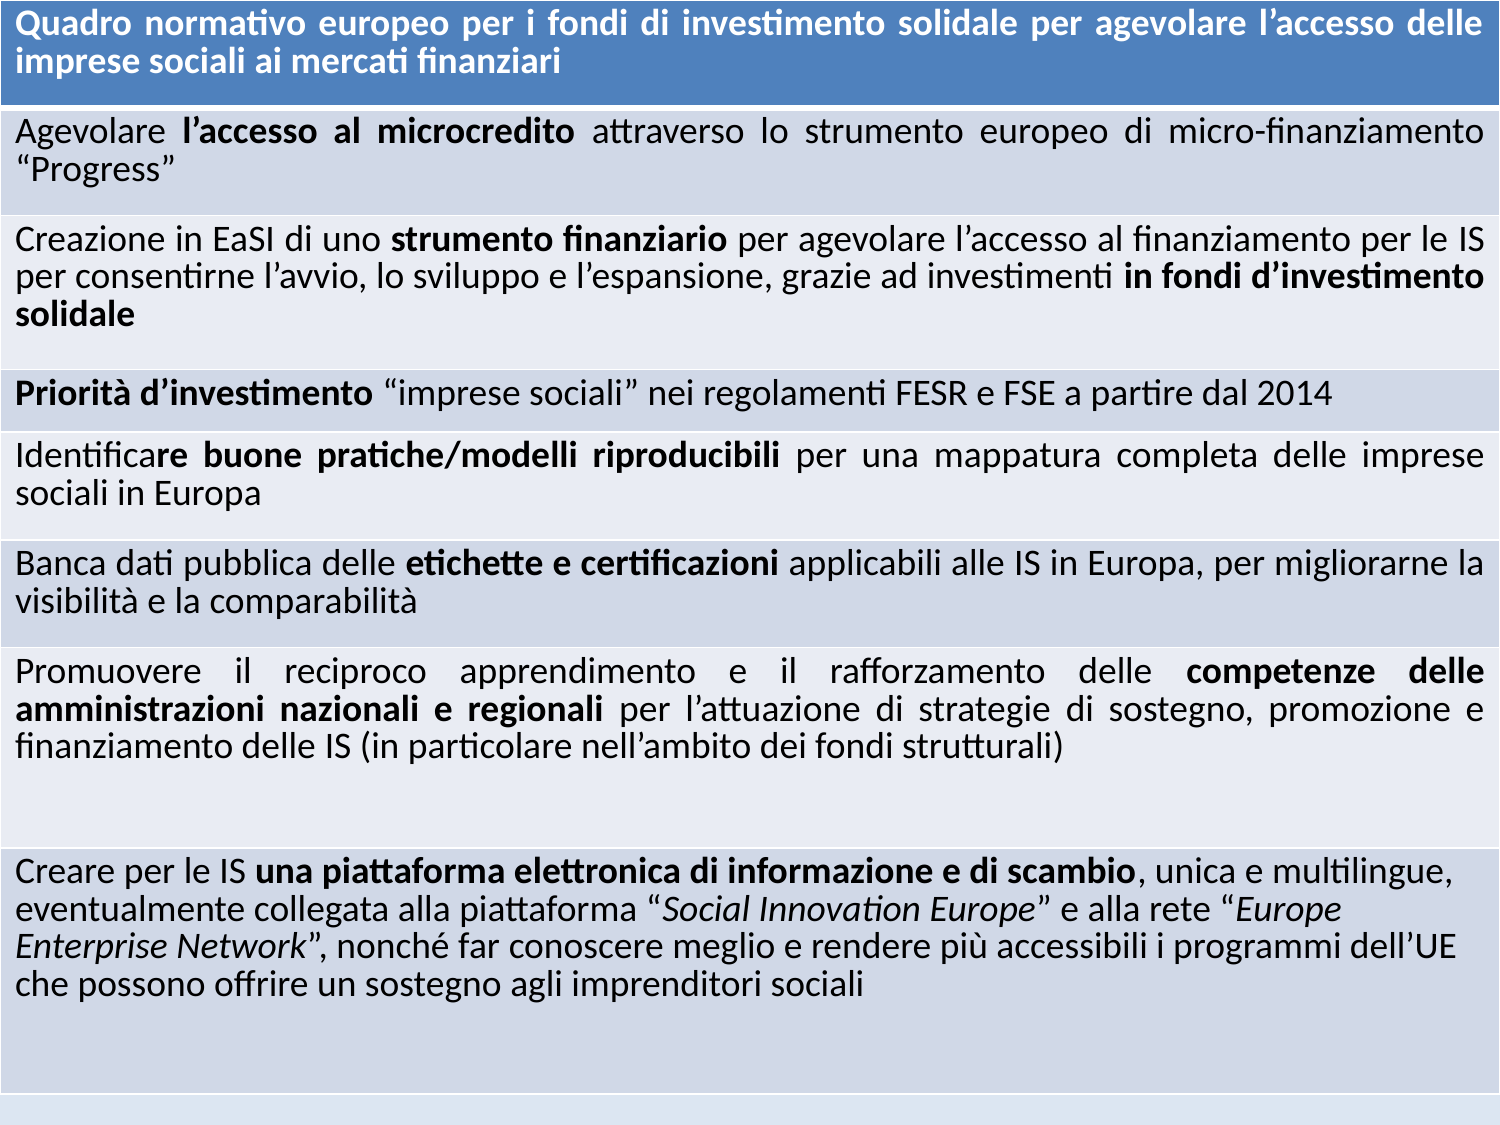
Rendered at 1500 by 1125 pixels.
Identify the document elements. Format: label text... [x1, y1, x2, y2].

table_cell Identificare buone pratiche/modelli riproducibili per una mappatura completa delle imprese sociali in Europa [1, 433, 1499, 539]
table_cell Creare per le IS una piattaforma elettronica di informazione e di scambio, unica e multilingue, eventualmente collegata alla piattaforma “Social Innovation Europe” e alla rete “Europe Enterprise Network”, nonché far conoscere meglio e rendere più accessibili i programmi dell’UE che possono offrire un sostegno agli imprenditori sociali [1, 849, 1499, 1093]
table_header Quadro normativo europeo per i fondi di investimento solidale per agevolare l’accesso delle imprese sociali ai mercati finanziari [1, 1, 1499, 105]
table_cell Agevolare l’accesso al microcredito attraverso lo strumento europeo di micro-finanziamento “Progress” [1, 111, 1499, 215]
table_cell Banca dati pubblica delle etichette e certificazioni applicabili alle IS in Europa, per migliorarne la visibilità e la comparabilità [1, 541, 1499, 647]
table_cell Creazione in EaSI di uno strumento finanziario per agevolare l’accesso al finanziamento per le IS per consentirne l’avvio, lo sviluppo e l’espansione, grazie ad investimenti in fondi d’investimento solidale [1, 216, 1499, 369]
table_cell Priorità d’investimento “imprese sociali” nei regolamenti FESR e FSE a partire dal 2014 [1, 370, 1499, 431]
table_cell Promuovere il reciproco apprendimento e il rafforzamento delle competenze delle amministrazioni nazionali e regionali per l’attuazione di strategie di sostegno, promozione e finanziamento delle IS (in particolare nell’ambito dei fondi strutturali) [1, 648, 1499, 847]
